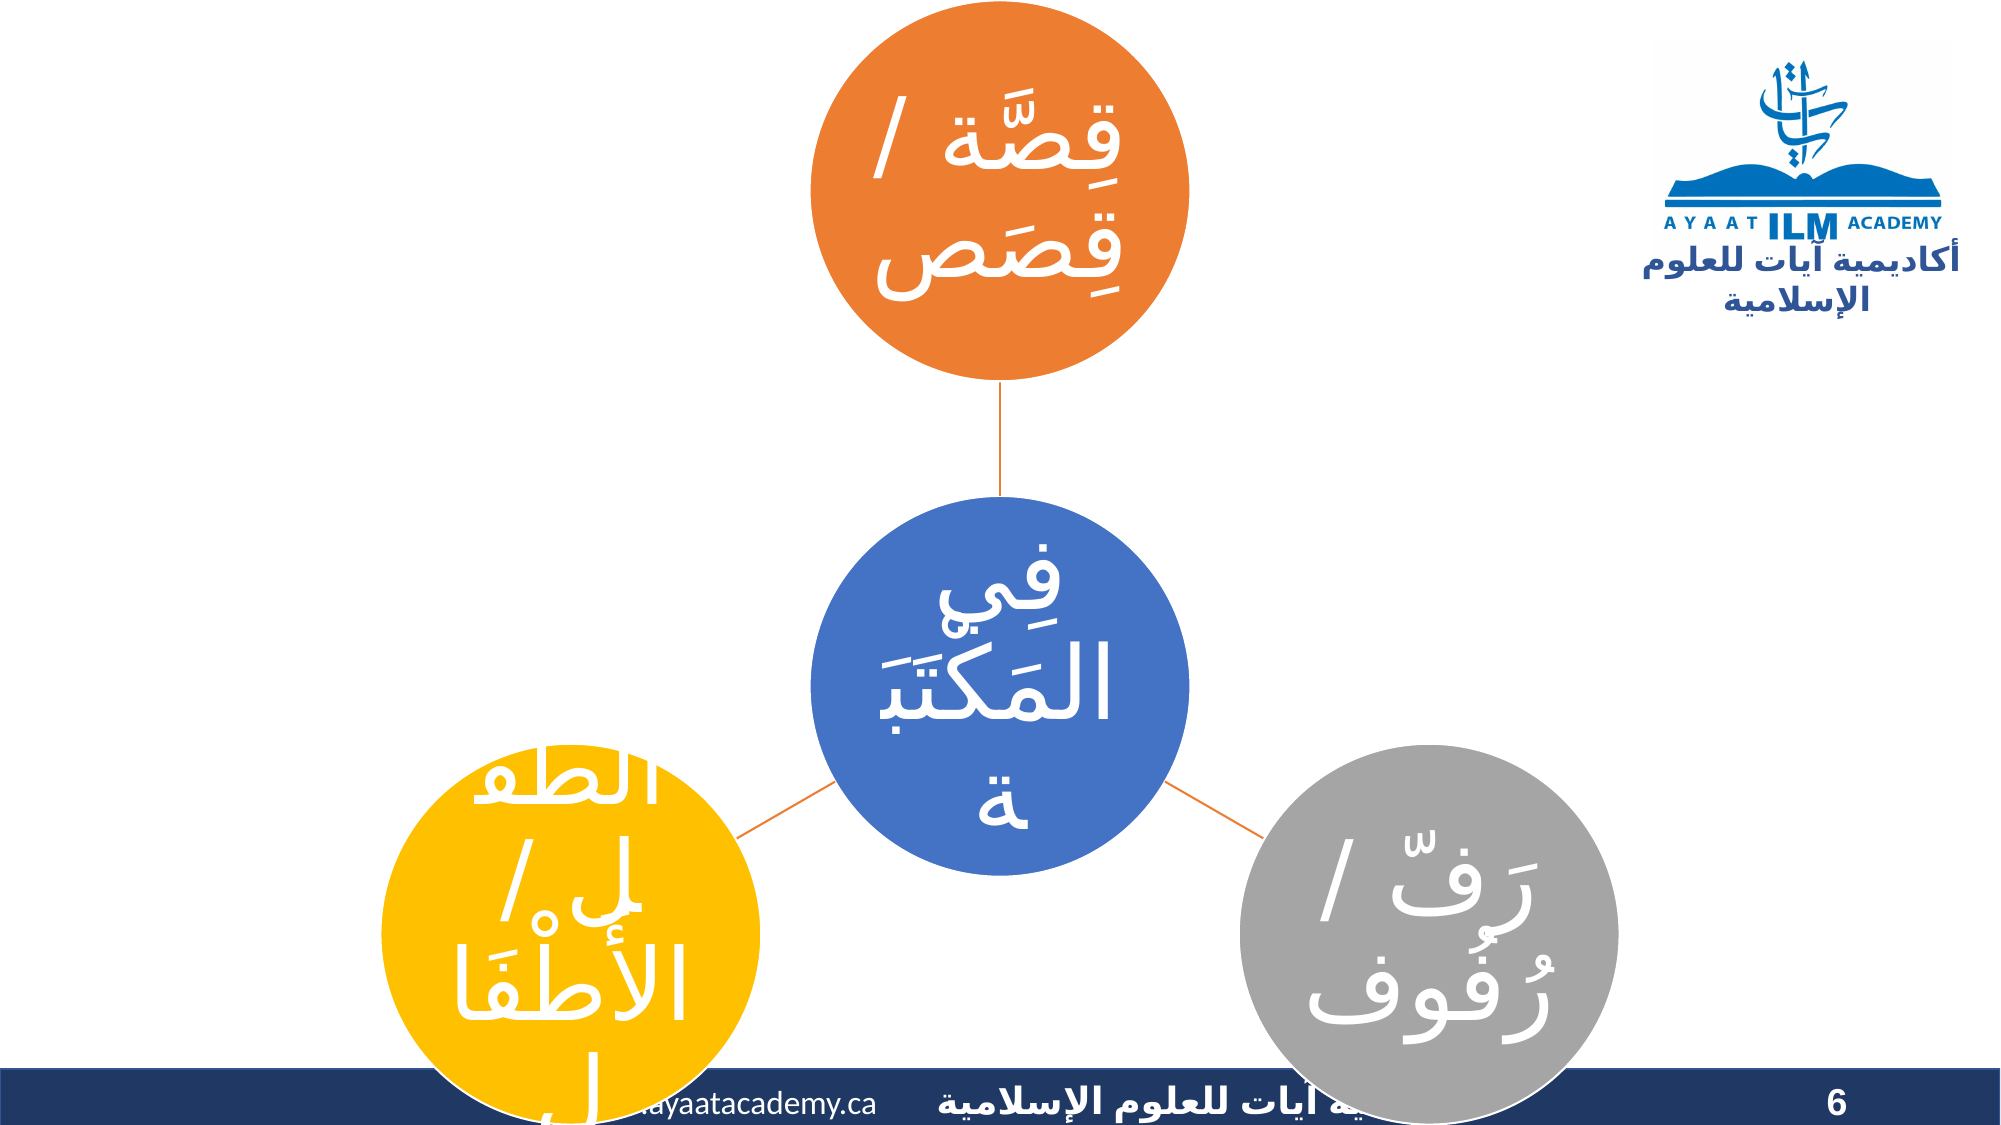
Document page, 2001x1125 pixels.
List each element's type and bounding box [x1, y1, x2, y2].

text_box [0, 0, 2000, 1125]
